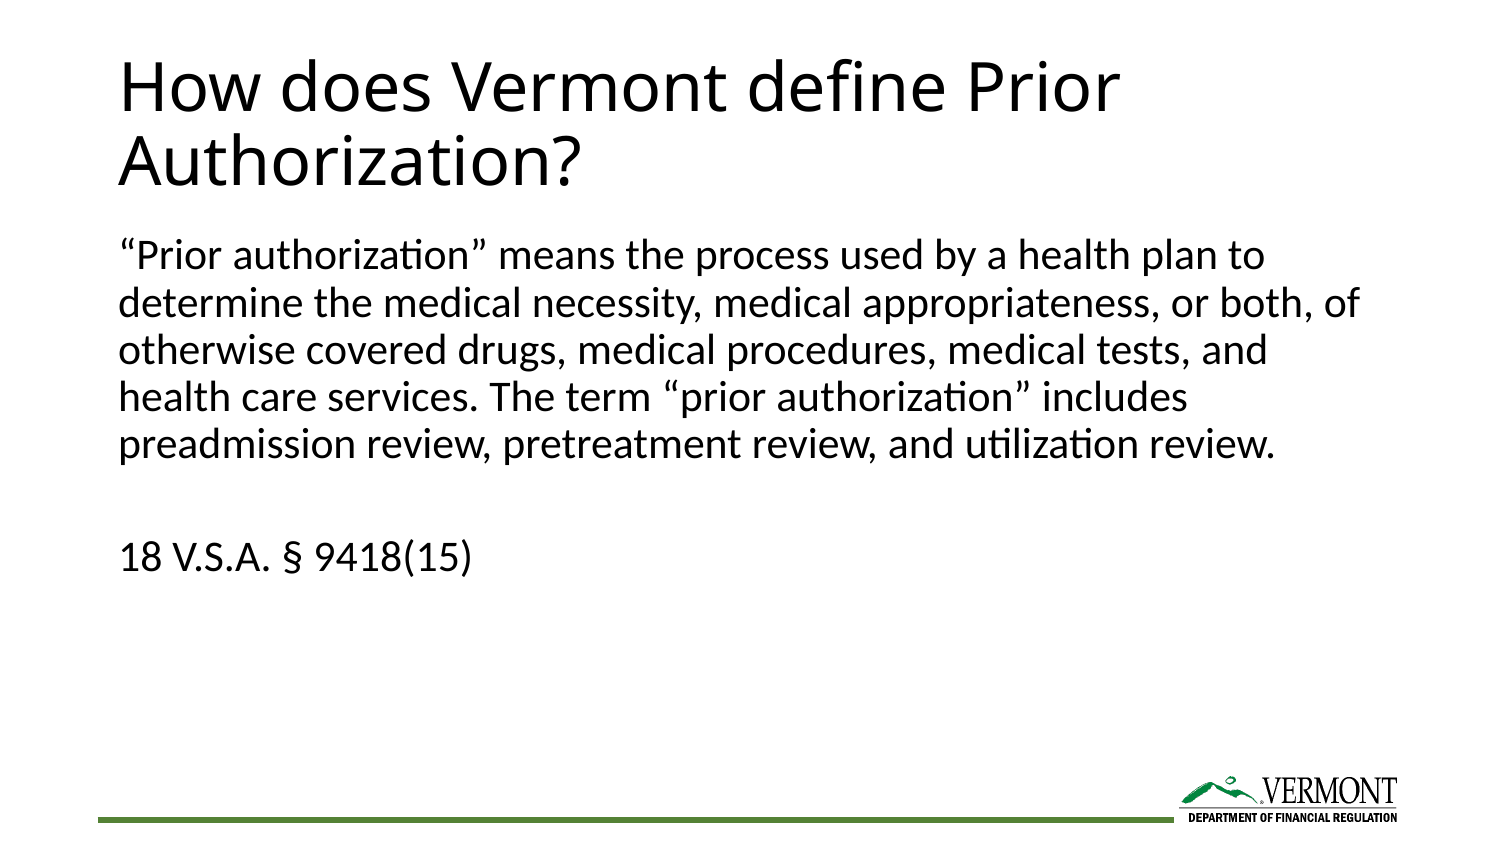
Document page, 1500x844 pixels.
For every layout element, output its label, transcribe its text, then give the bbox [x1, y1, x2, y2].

picture [1179, 776, 1397, 822]
list “Prior authorization” means the process used by a health plan to determine the medical necessity, medical appropriateness, or both, of otherwise covered drugs, medical procedures, medical tests, and health care services. The term “prior authorization” includes preadmission review, pretreatment review, and utilization review. 18 V.S.A. § 9418(15) [103, 224, 1397, 760]
title How does Vermont define Prior Authorization? [103, 44, 1397, 208]
